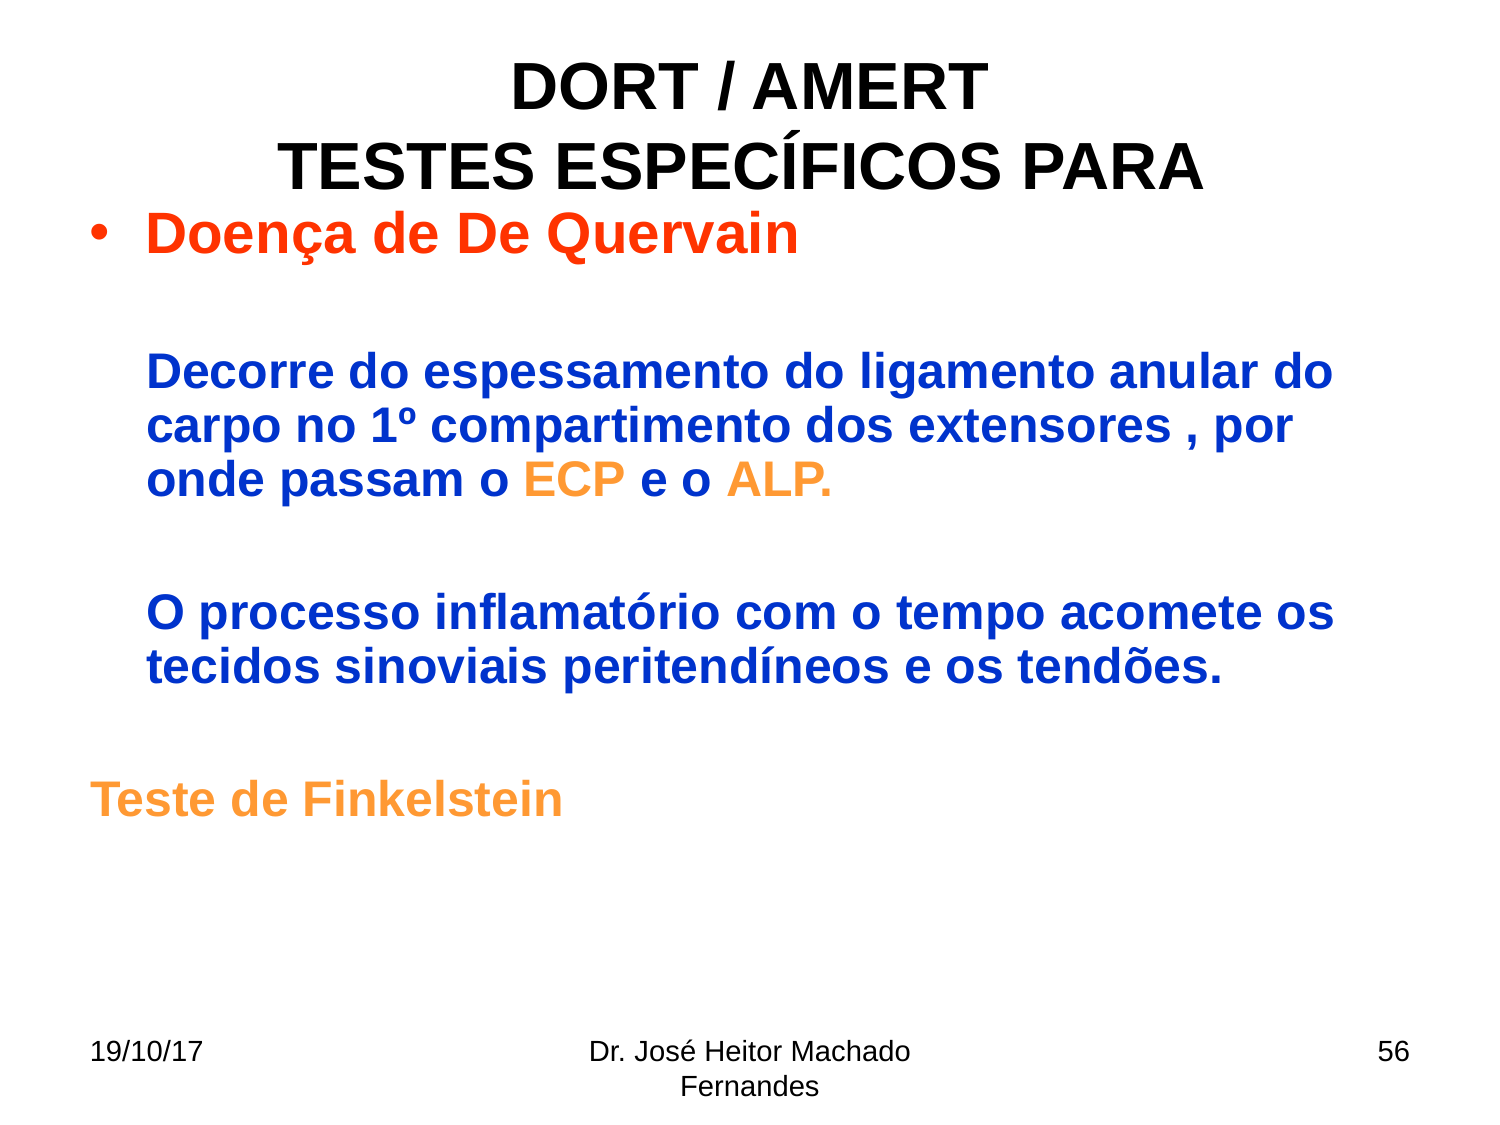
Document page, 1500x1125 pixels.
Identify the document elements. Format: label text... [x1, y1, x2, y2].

text_box 56 [1074, 1024, 1425, 1103]
text_box DORT / AMERT TESTES ESPECÍFICOS PARA [74, 82, 1425, 196]
text_box 19/10/17 [75, 1024, 425, 1103]
text_box Dr. José Heitor Machado Fernandes [512, 1024, 988, 1103]
text_box Doença de De Quervain Decorre do espessamento do ligamento anular do carpo no 1º compartimento dos extensores , por onde passam o ECP e o ALP. O processo inflamatório com o tempo acomete os tecidos sinoviais peritendíneos e os tendões. Teste de Finkelstein [74, 196, 1425, 1005]
